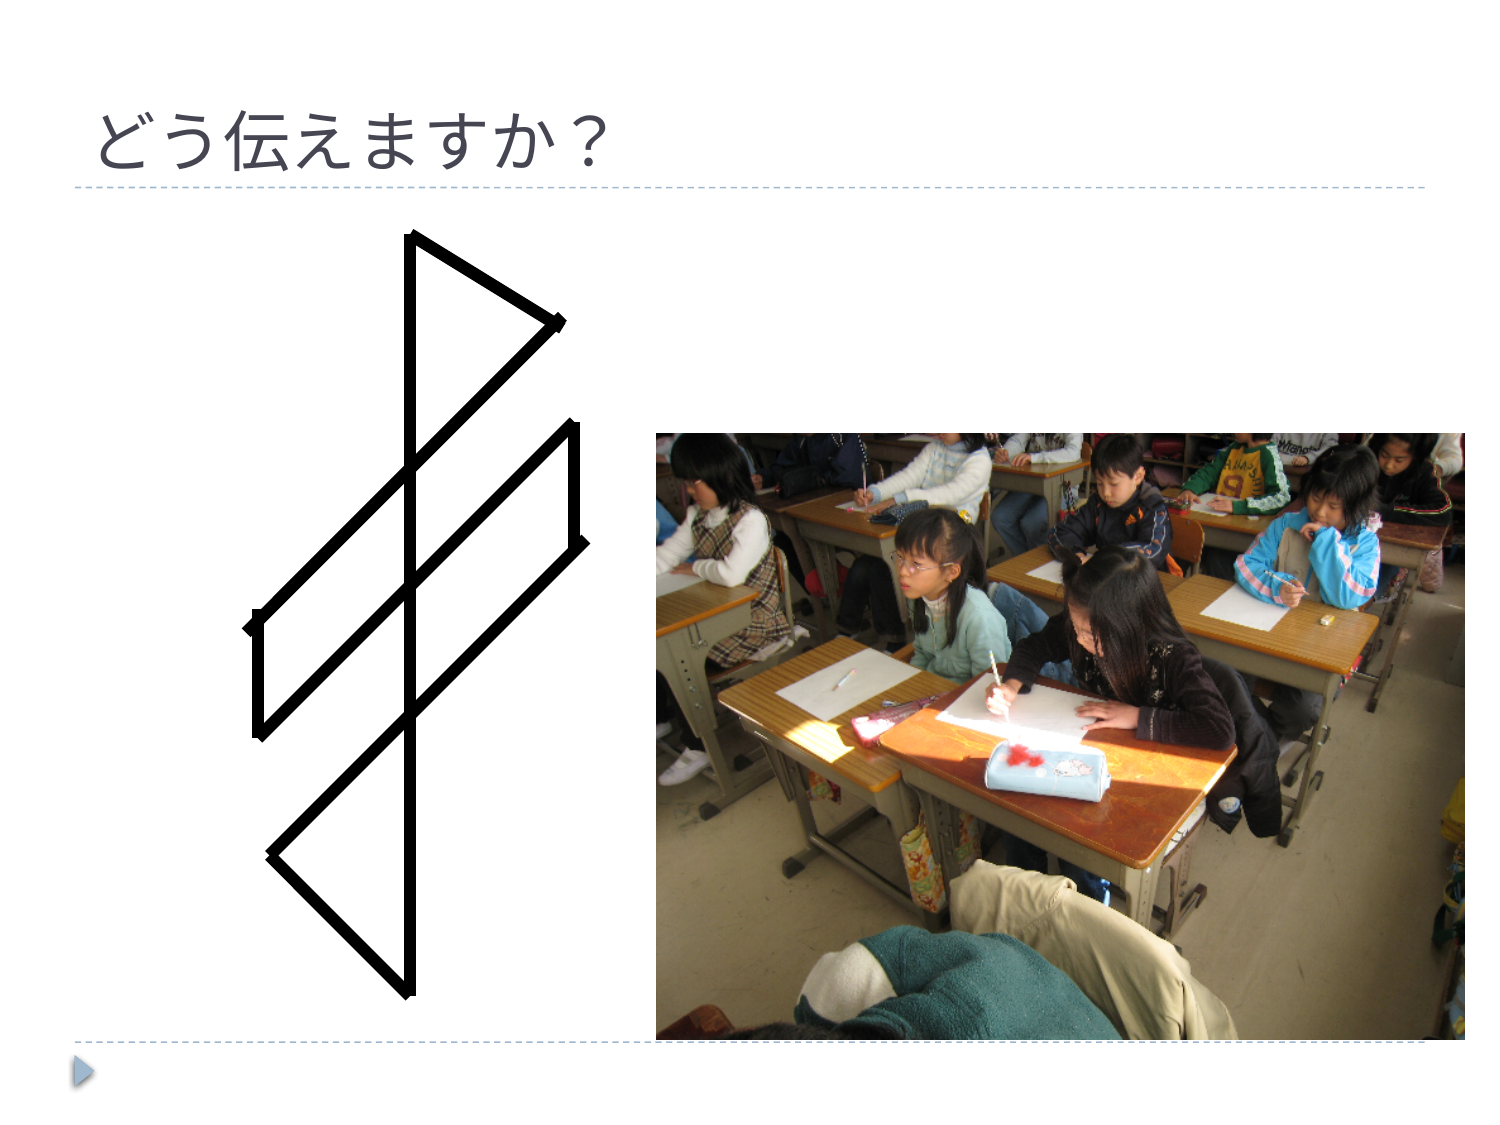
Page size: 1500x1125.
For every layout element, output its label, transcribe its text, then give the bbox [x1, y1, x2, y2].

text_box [269, 855, 411, 997]
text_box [409, 234, 563, 329]
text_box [257, 685, 263, 739]
picture [655, 433, 1465, 1041]
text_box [245, 316, 563, 633]
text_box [269, 538, 587, 856]
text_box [257, 421, 575, 673]
title どう伝えますか？ [75, 37, 1425, 188]
